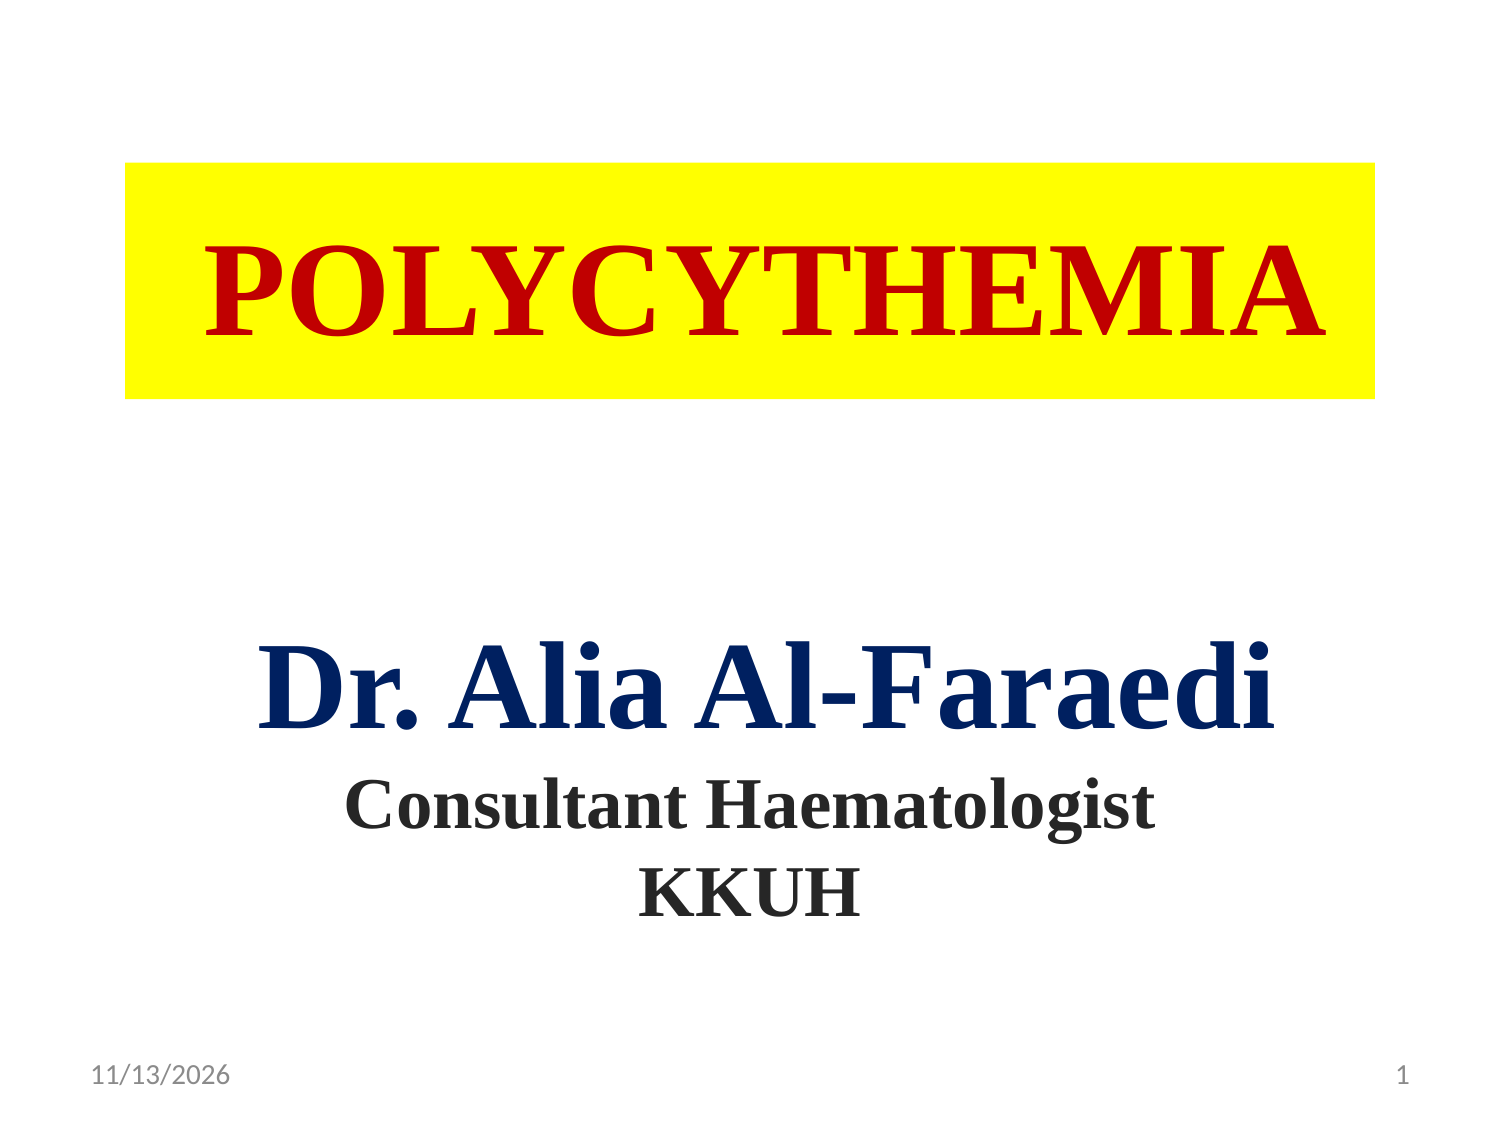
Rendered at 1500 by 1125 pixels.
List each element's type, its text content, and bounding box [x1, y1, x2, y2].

slide_number 1 [1074, 1042, 1425, 1103]
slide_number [75, 1042, 425, 1103]
text_box Dr. Alia Al-Faraedi Consultant Haematologist KKUH [125, 562, 1375, 962]
title POLYCYTHEMIA [125, 162, 1375, 400]
